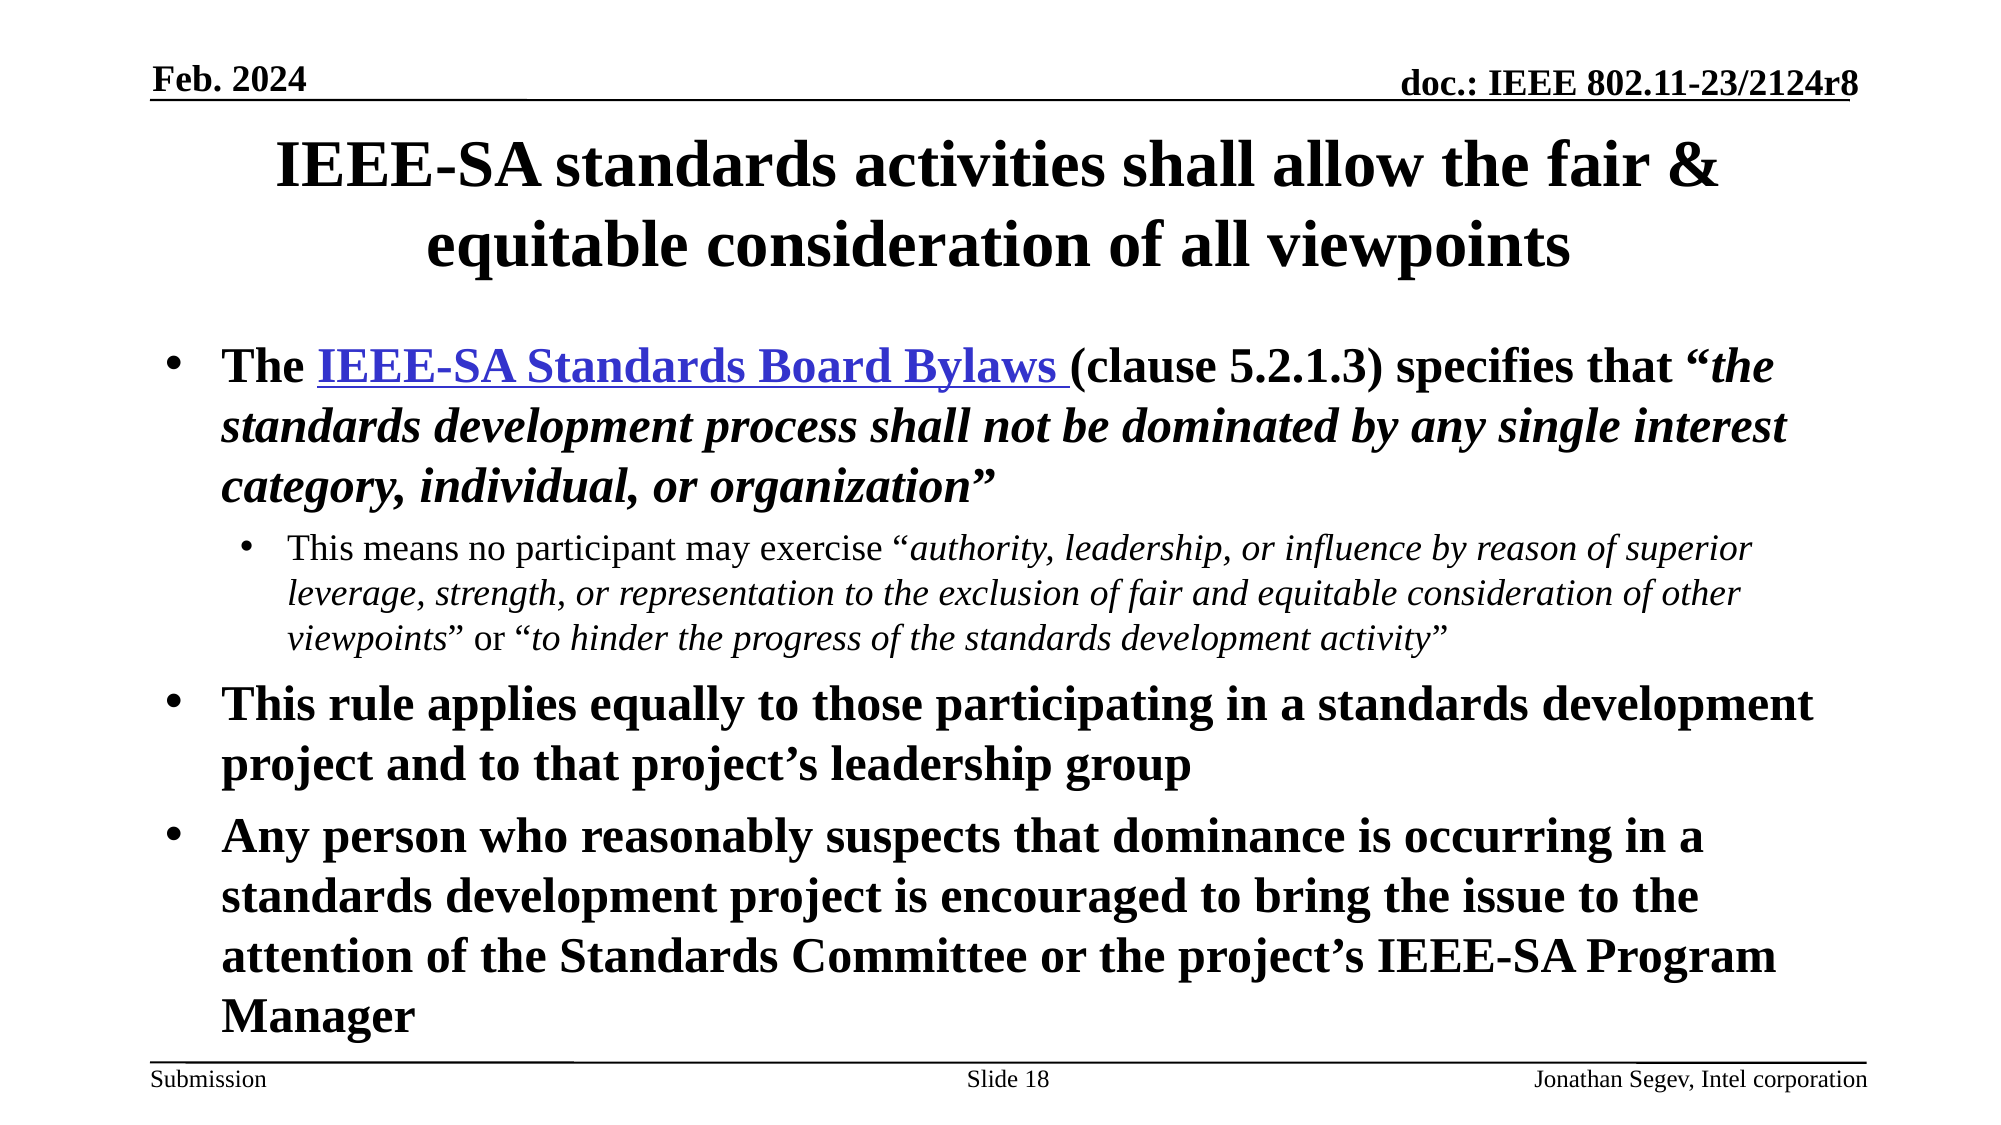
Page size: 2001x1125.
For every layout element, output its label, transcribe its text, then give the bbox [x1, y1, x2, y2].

slide_number Slide 18 [950, 1061, 1067, 1123]
list The IEEE-SA Standards Board Bylaws (clause 5.2.1.3) specifies that “the standards development process shall not be dominated by any single interest category, individual, or organization” This means no participant may exercise “authority, leadership, or influence by reason of superior leverage, strength, or representation to the exclusion of fair and equitable consideration of other viewpoints” or “to hinder the progress of the standards development activity” This rule applies equally to those participating in a standards development project and to that project’s leadership group Any person who reasonably suspects that dominance is occurring in a standards development project is encouraged to bring the issue to the attention of the Standards Committee or the project’s IEEE-SA Program Manager [149, 324, 1850, 1000]
title IEEE-SA standards activities shall allow the fair & equitable consideration of all viewpoints [149, 112, 1850, 288]
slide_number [152, 54, 563, 100]
footer Jonathan Segev, Intel corporation [1171, 1061, 1869, 1093]
